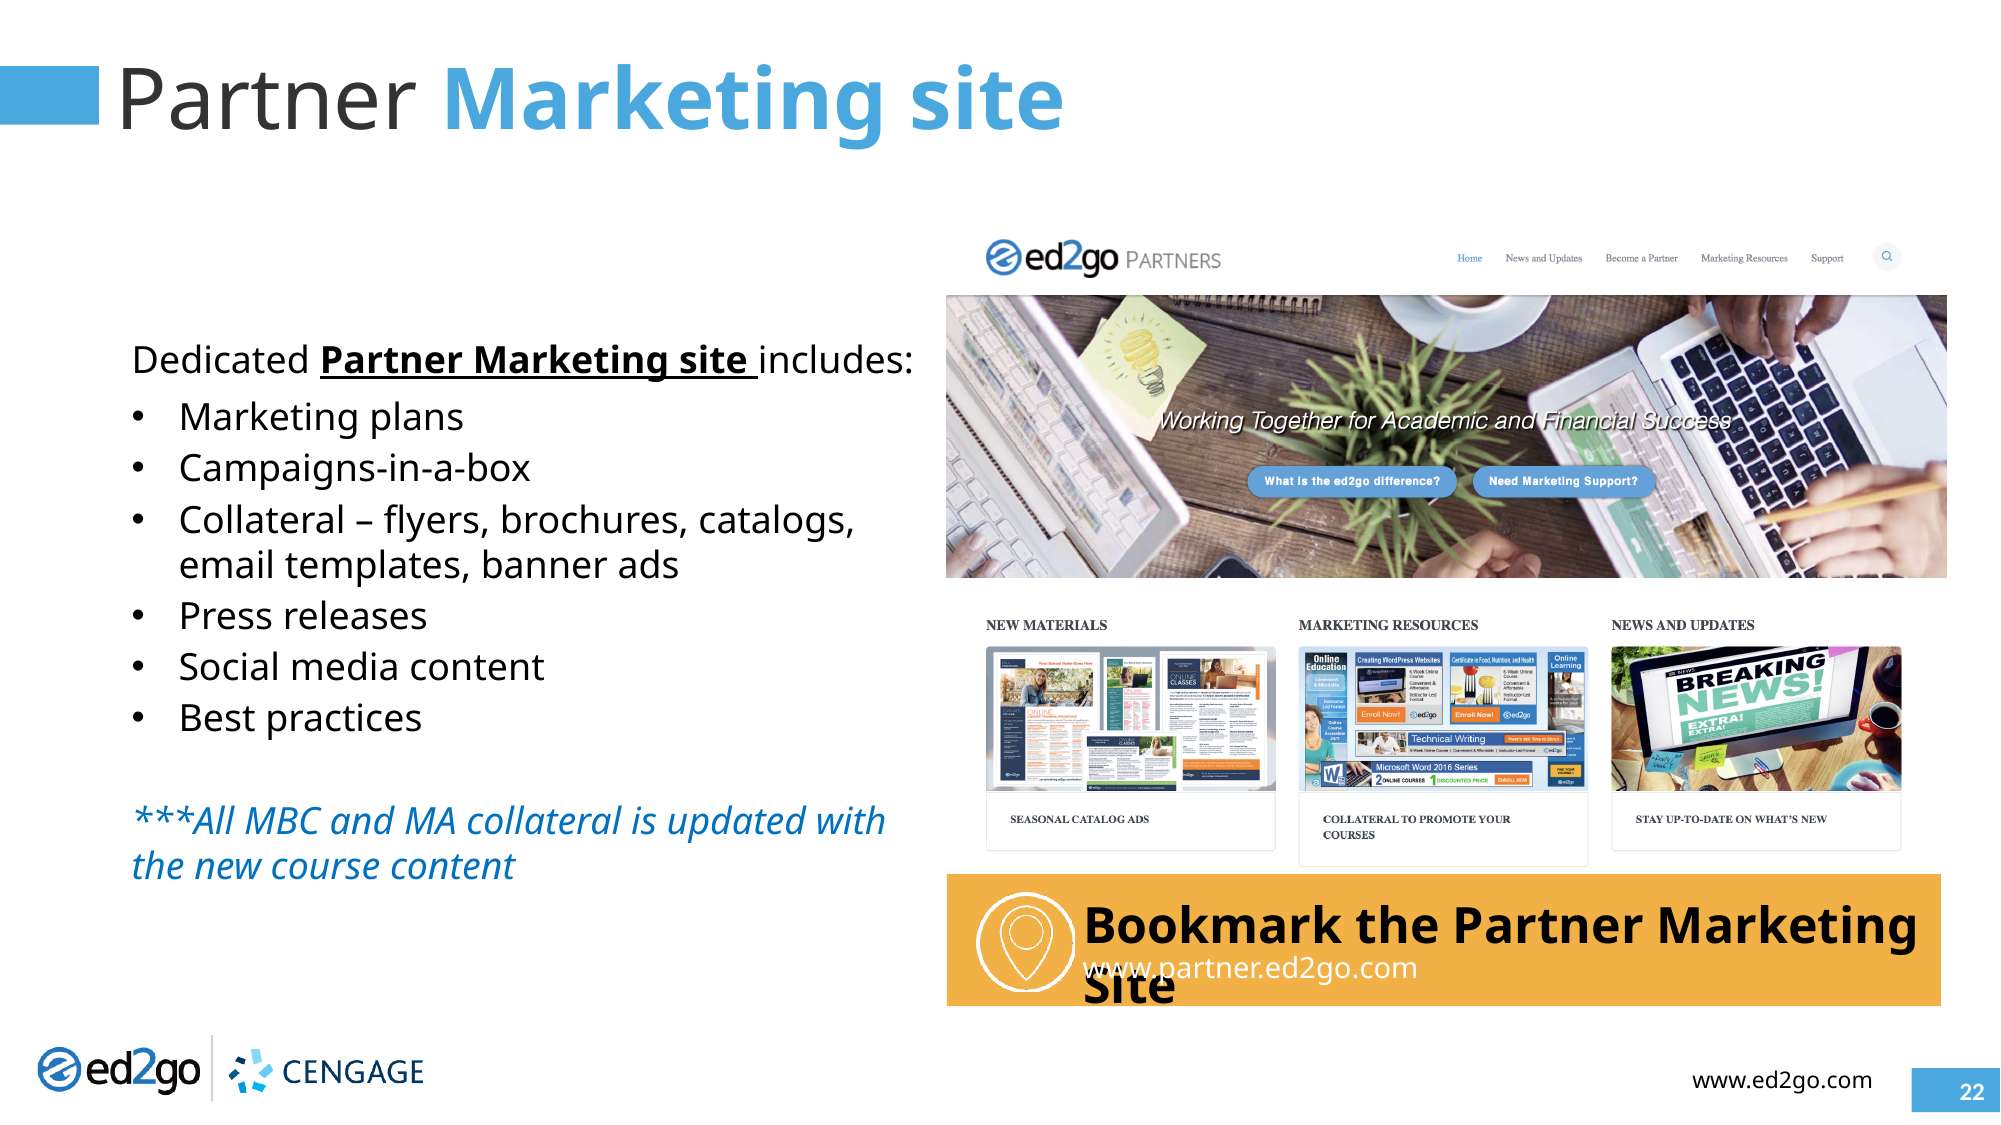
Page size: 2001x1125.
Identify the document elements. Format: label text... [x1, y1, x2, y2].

text_box www.ed2go.com [1284, 1065, 1874, 1094]
text_box Dedicated Partner Marketing site includes: Marketing plans Campaigns-in-a-box Collateral – flyers, brochures, catalogs, email templates, banner ads Press releases Social media content Best practices ***All MBC and MA collateral is updated with the new course content [131, 335, 946, 939]
text_box Partner Marketing site [115, 43, 1979, 147]
picture [946, 232, 1947, 874]
text_box [0, 66, 99, 125]
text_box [946, 873, 1981, 1007]
picture [32, 1034, 428, 1102]
slide_number 22 [1911, 1068, 2000, 1113]
